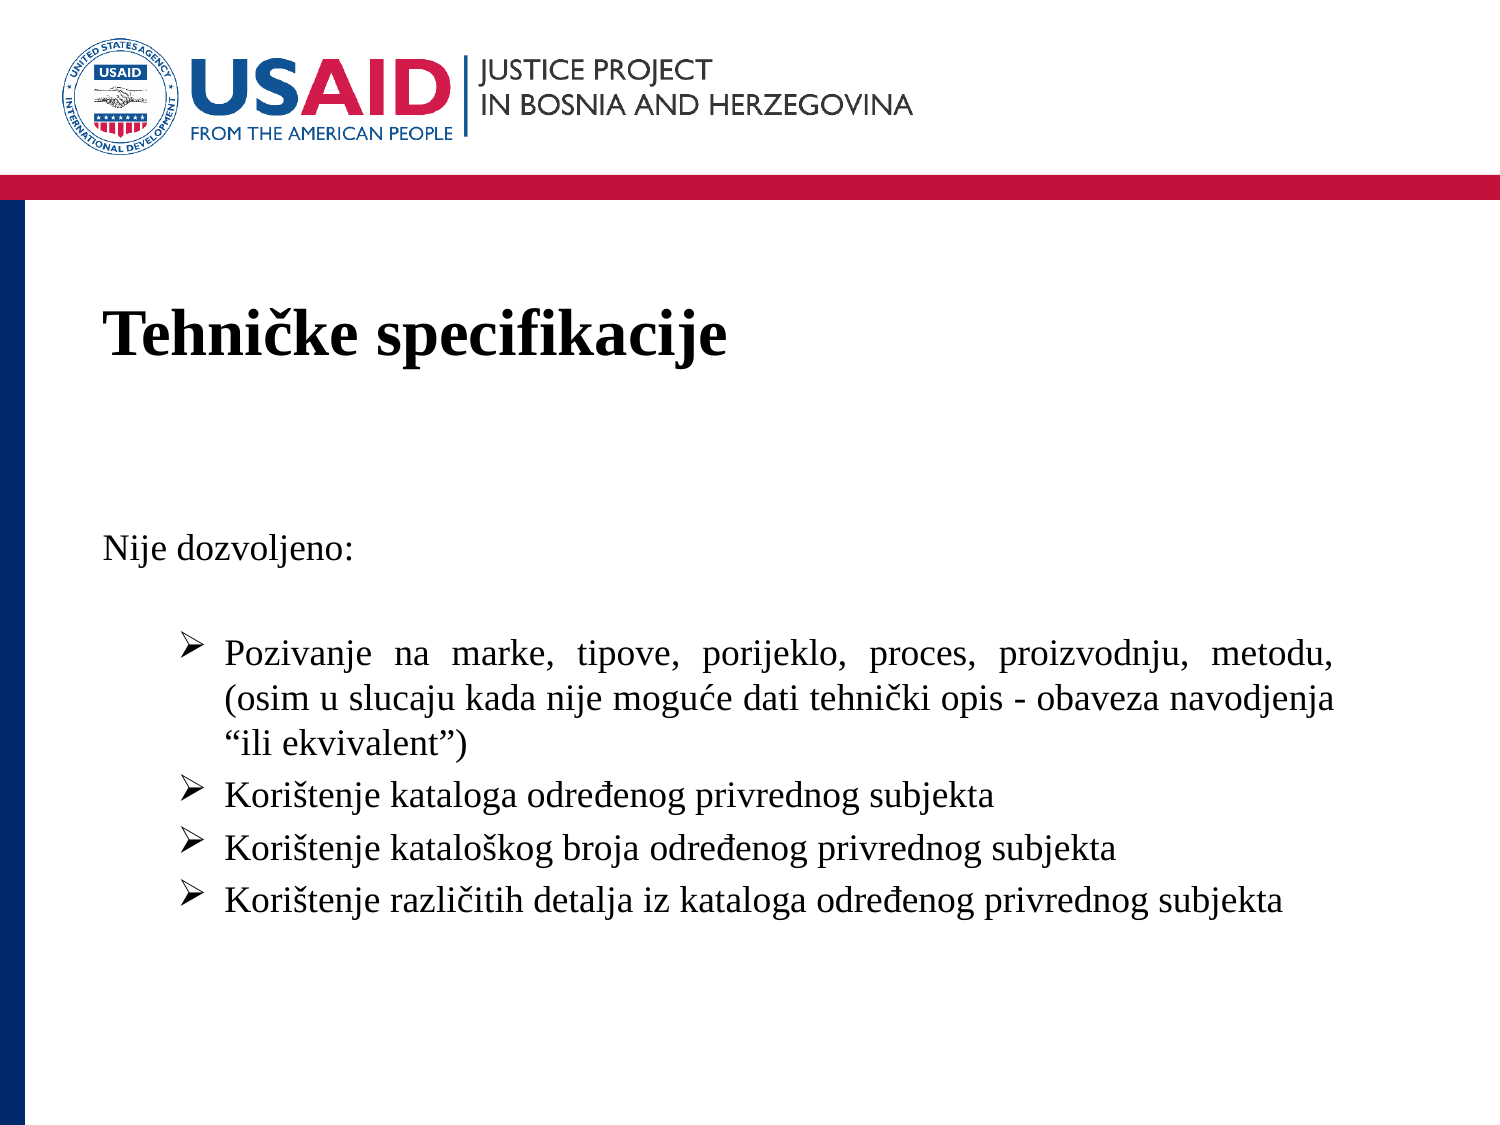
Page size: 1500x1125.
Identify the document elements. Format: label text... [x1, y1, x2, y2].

picture [62, 38, 913, 155]
title Tehničke specifikacije [87, 281, 1350, 386]
list Nije dozvoljeno: Pozivanje na marke, tipove, porijeklo, proces, proizvodnju, metodu, (osim u slucaju kada nije moguće dati tehnički opis - obaveza navodjenja “ili ekvivalent”) Korištenje kataloga određenog privrednog subjekta Korištenje kataloškog broja određenog privrednog subjekta Korištenje različitih detalja iz kataloga određenog privrednog subjekta [87, 515, 1350, 988]
